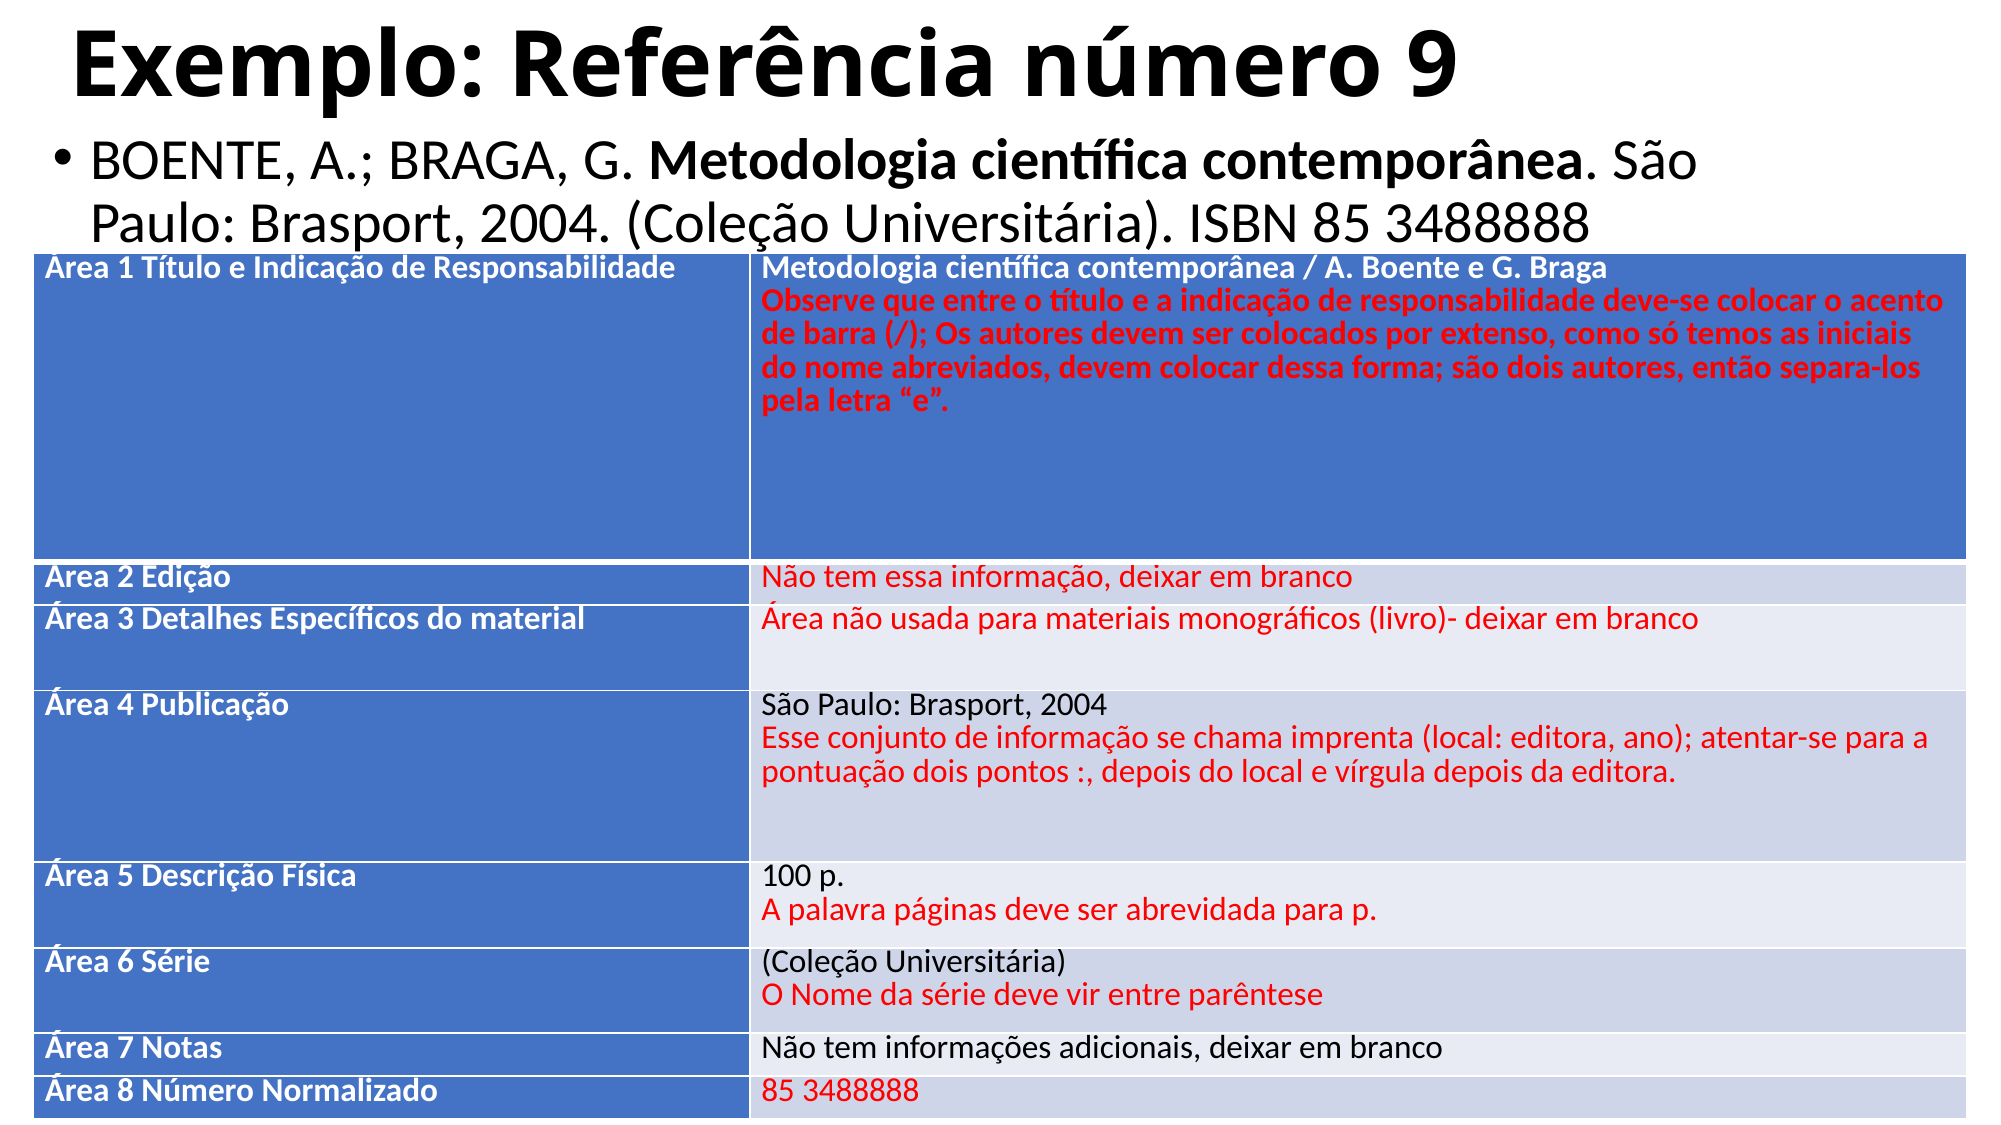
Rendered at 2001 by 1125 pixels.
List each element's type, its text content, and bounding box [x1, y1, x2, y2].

table_cell Área 7 Notas [34, 1034, 749, 1075]
table_cell São Paulo: Brasport, 2004 Esse conjunto de informação se chama imprenta (local: editora, ano); atentar-se para a pontuação dois pontos :, depois do local e vírgula depois da editora. [751, 691, 1966, 861]
table_cell (Coleção Universitária) O Nome da série deve vir entre parêntese [751, 949, 1966, 1032]
title Exemplo: Referência número 9 [54, 12, 1780, 230]
table_header Área 1 Título e Indicação de Responsabilidade [34, 254, 749, 559]
table_cell Área 3 Detalhes Específicos do material [34, 606, 749, 690]
list BOENTE, A.; BRAGA, G. Metodologia científica contemporânea. São Paulo: Brasport, 2004. (Coleção Universitária). ISBN 85 3488888 [37, 121, 1763, 253]
table_cell Área 2 Edição [34, 565, 749, 604]
table_cell 85 3488888 [751, 1077, 1966, 1118]
table_cell Não tem essa informação, deixar em branco [751, 565, 1966, 604]
table_cell Área 6 Série [34, 949, 749, 1032]
table_cell Área 4 Publicação [34, 691, 749, 861]
table_cell Não tem informações adicionais, deixar em branco [751, 1034, 1966, 1075]
table_cell Área 5 Descrição Física [34, 863, 749, 947]
table_cell 100 p. A palavra páginas deve ser abrevidada para p. [751, 863, 1966, 947]
table_cell Área não usada para materiais monográficos (livro)- deixar em branco [751, 606, 1966, 690]
table_header Metodologia científica contemporânea / A. Boente e G. Braga Observe que entre o título e a indicação de responsabilidade deve-se colocar o acento de barra (/); Os autores devem ser colocados por extenso, como só temos as iniciais do nome abreviados, devem colocar dessa forma; são dois autores, então separa-los pela letra “e”. [751, 254, 1966, 559]
table_cell Área 8 Número Normalizado [34, 1077, 749, 1118]
